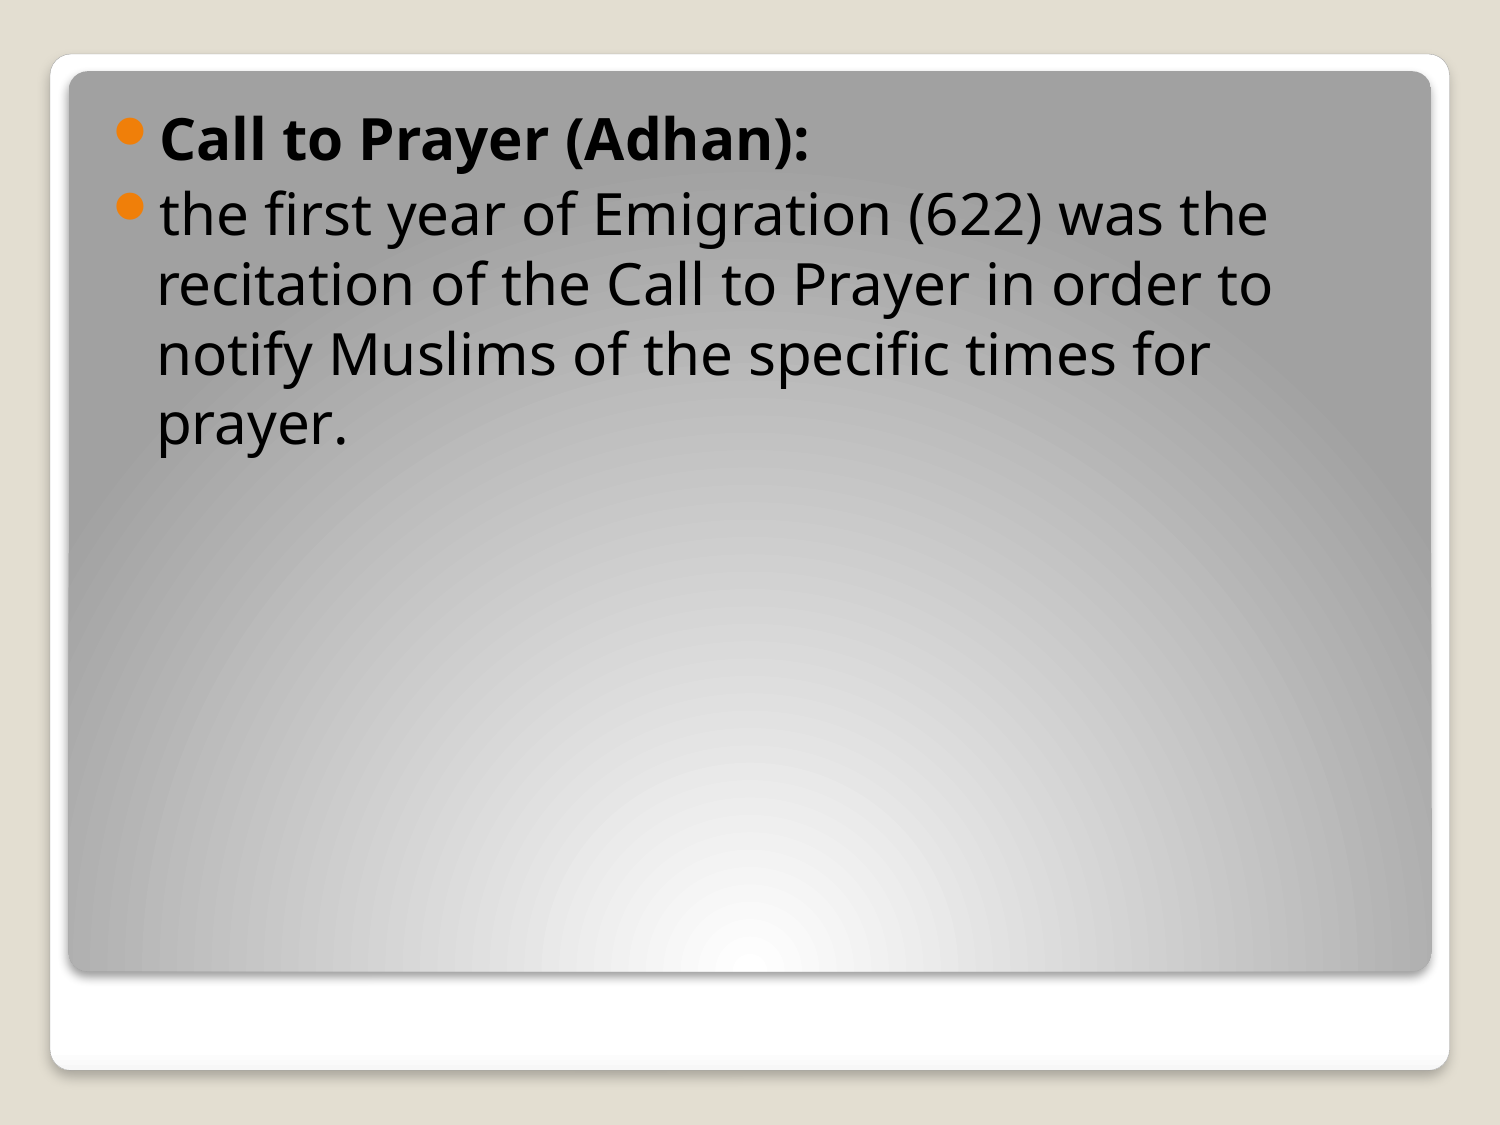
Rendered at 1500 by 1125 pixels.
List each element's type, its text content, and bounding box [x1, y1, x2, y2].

list Call to Prayer (Adhan): the first year of Emigration (622) was the recitation of the Call to Prayer in order to notify Muslims of the specific times for prayer. [82, 86, 1425, 774]
